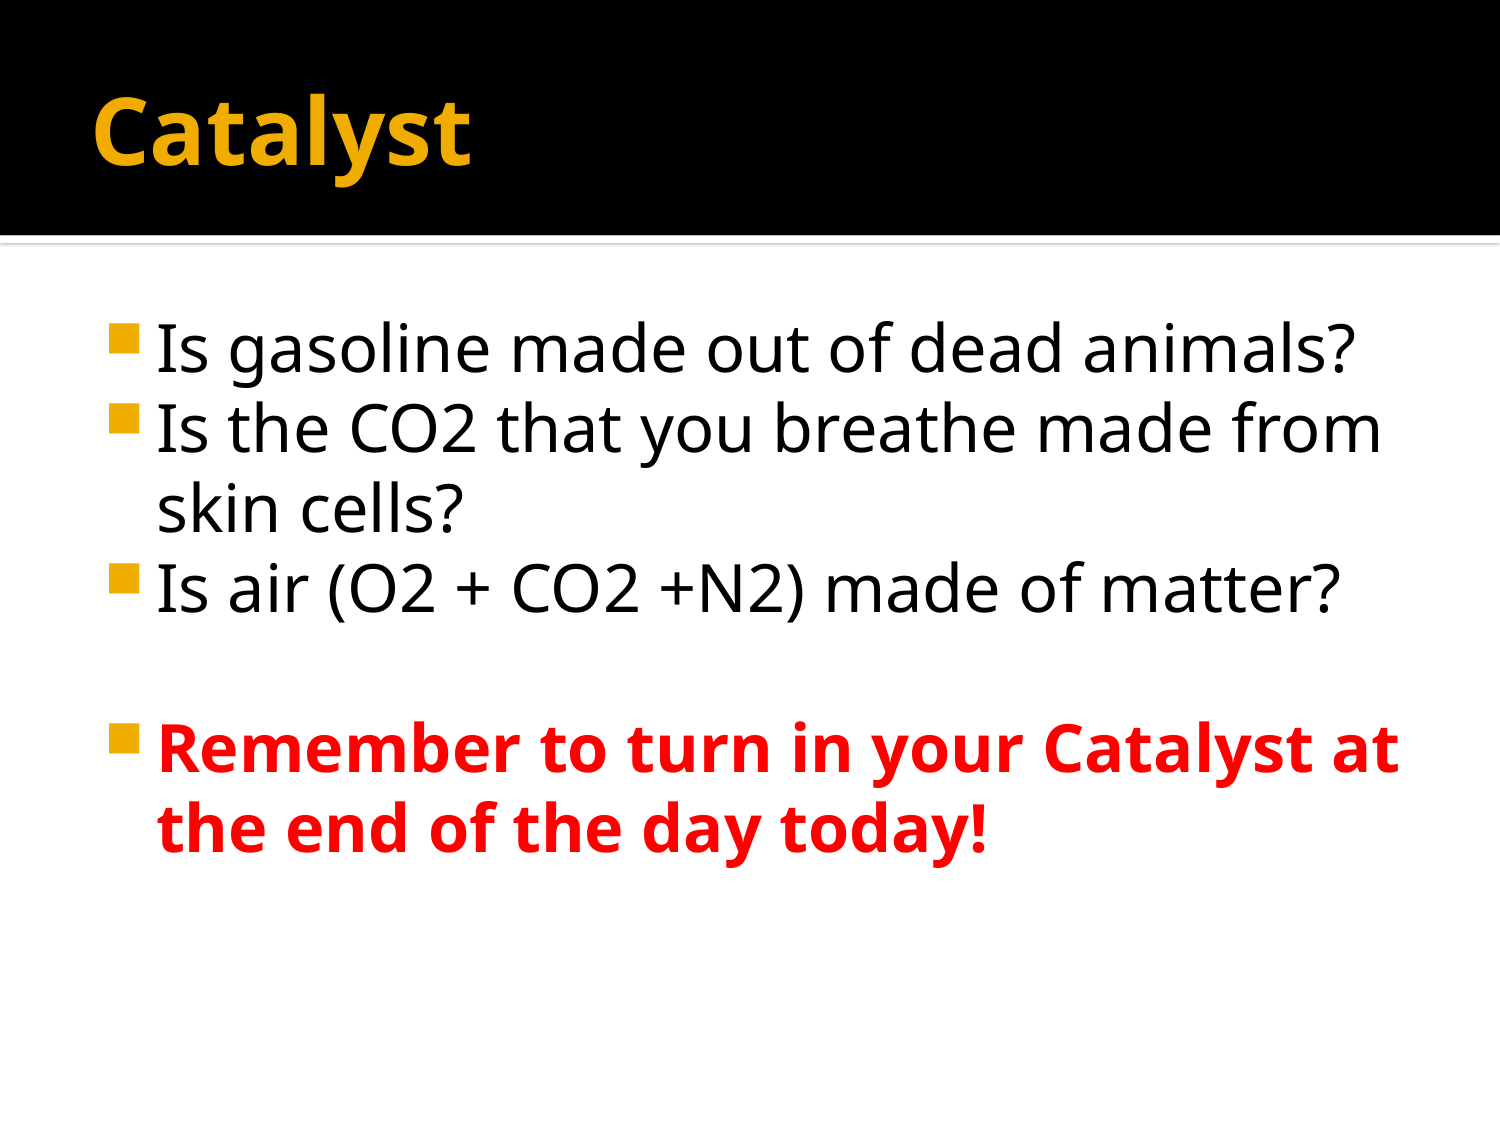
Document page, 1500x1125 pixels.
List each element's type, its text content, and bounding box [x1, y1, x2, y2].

list Is gasoline made out of dead animals? Is the CO2 that you breathe made from skin cells? Is air (O2 + CO2 +N2) made of matter? Remember to turn in your Catalyst at the end of the day today! [75, 291, 1425, 1050]
title Catalyst [75, 25, 1425, 231]
